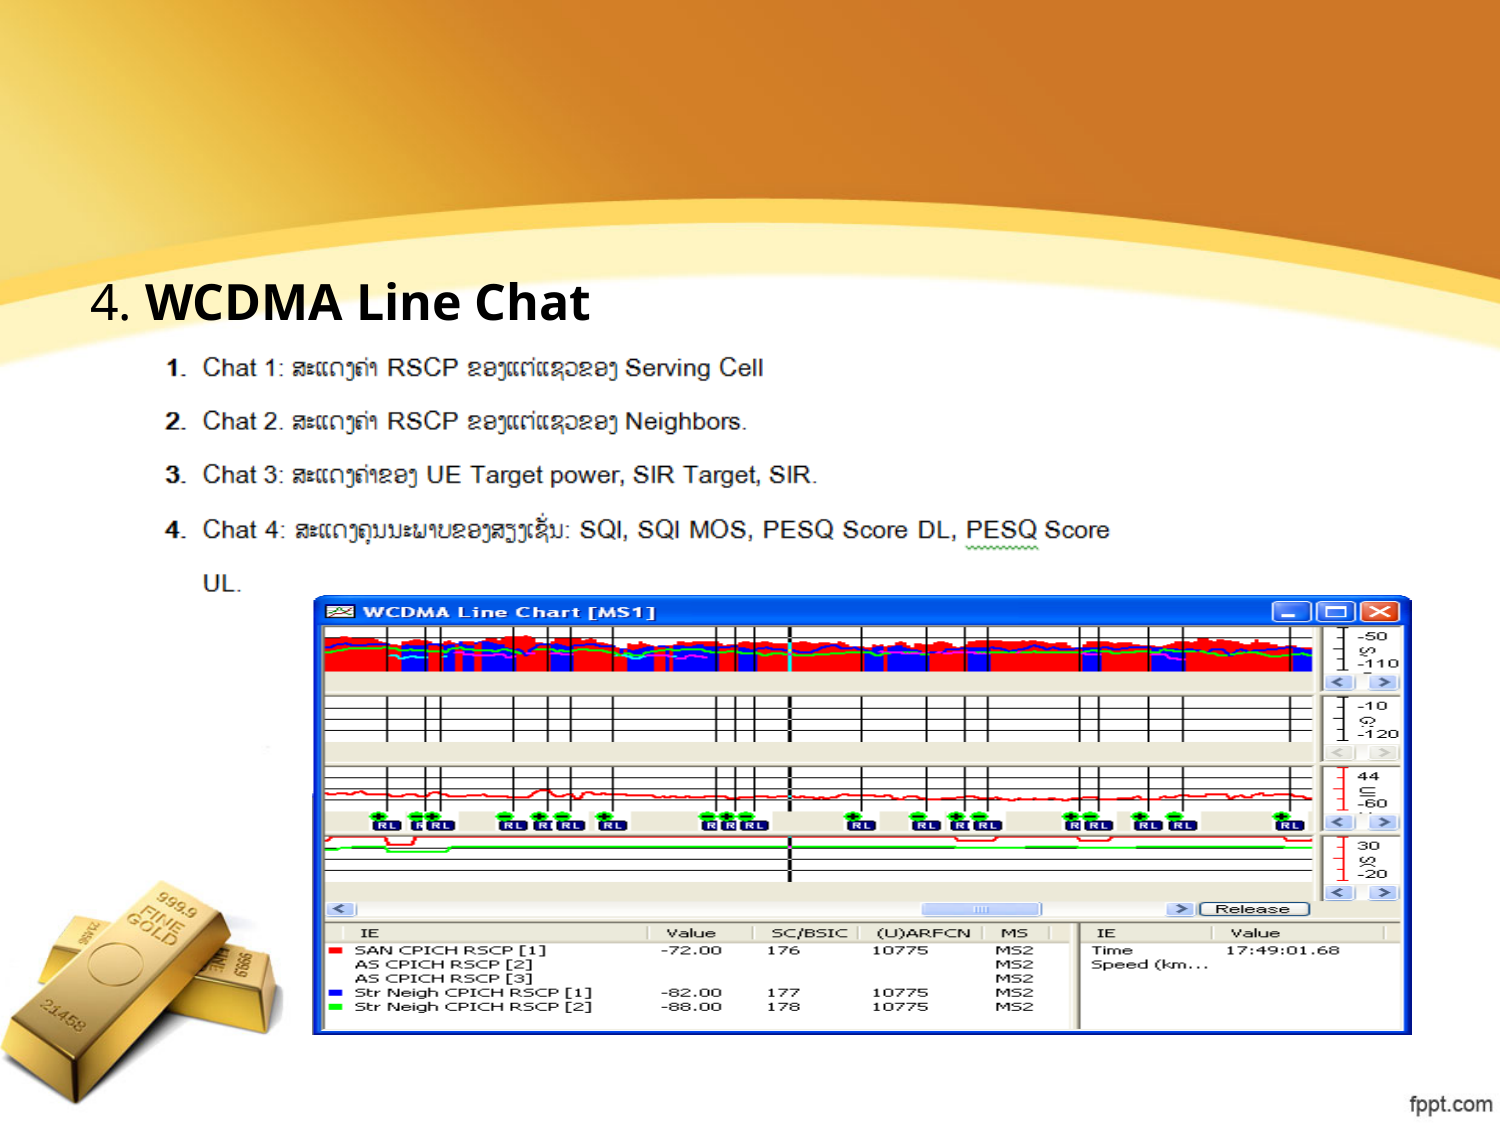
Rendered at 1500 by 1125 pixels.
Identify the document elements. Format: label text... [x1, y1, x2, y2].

picture [0, 0, 1500, 1125]
list 4. WCDMA Line Chat [75, 262, 1425, 338]
